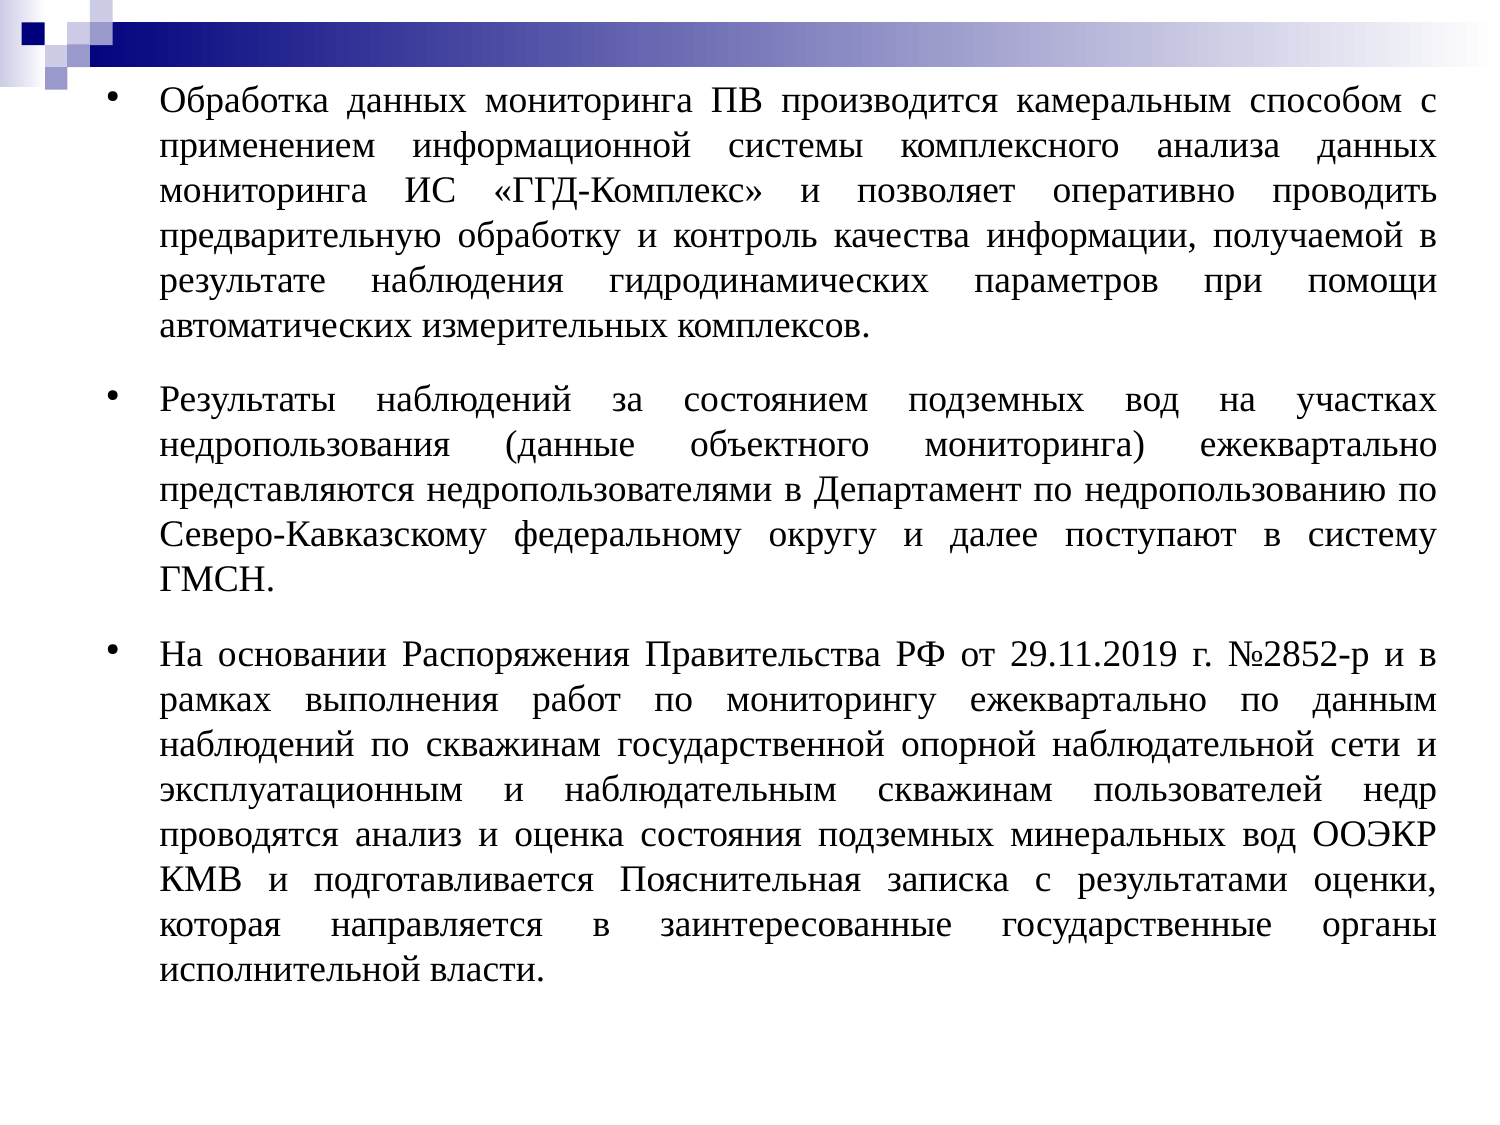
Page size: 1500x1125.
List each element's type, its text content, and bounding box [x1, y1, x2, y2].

list Обработка данных мониторинга ПВ производится камеральным способом с применением информационной системы комплексного анализа данных мониторинга ИС «ГГД-Комплекс» и позволяет оперативно проводить предварительную обработку и контроль качества информации, получаемой в результате наблюдения гидродинамических параметров при помощи автоматических измерительных комплексов. Результаты наблюдений за состоянием подземных вод на участках недропользования (данные объектного мониторинга) ежеквартально представляются недропользователями в Департамент по недропользованию по Северо-Кавказскому федеральному округу и далее поступают в систему ГМСН. На основании Распоряжения Правительства РФ от 29.11.2019 г. №2852-р и в рамках выполнения работ по мониторингу ежеквартально по данным наблюдений по скважинам государственной опорной наблюдательной сети и эксплуатационным и наблюдательным скважинам пользователей недр проводятся анализ и оценка состояния подземных минеральных вод ООЭКР КМВ и подготавливается Пояснительная записка с результатами оценки, которая направляется в заинтересованные государственные органы исполнительной власти. [88, 74, 1439, 818]
